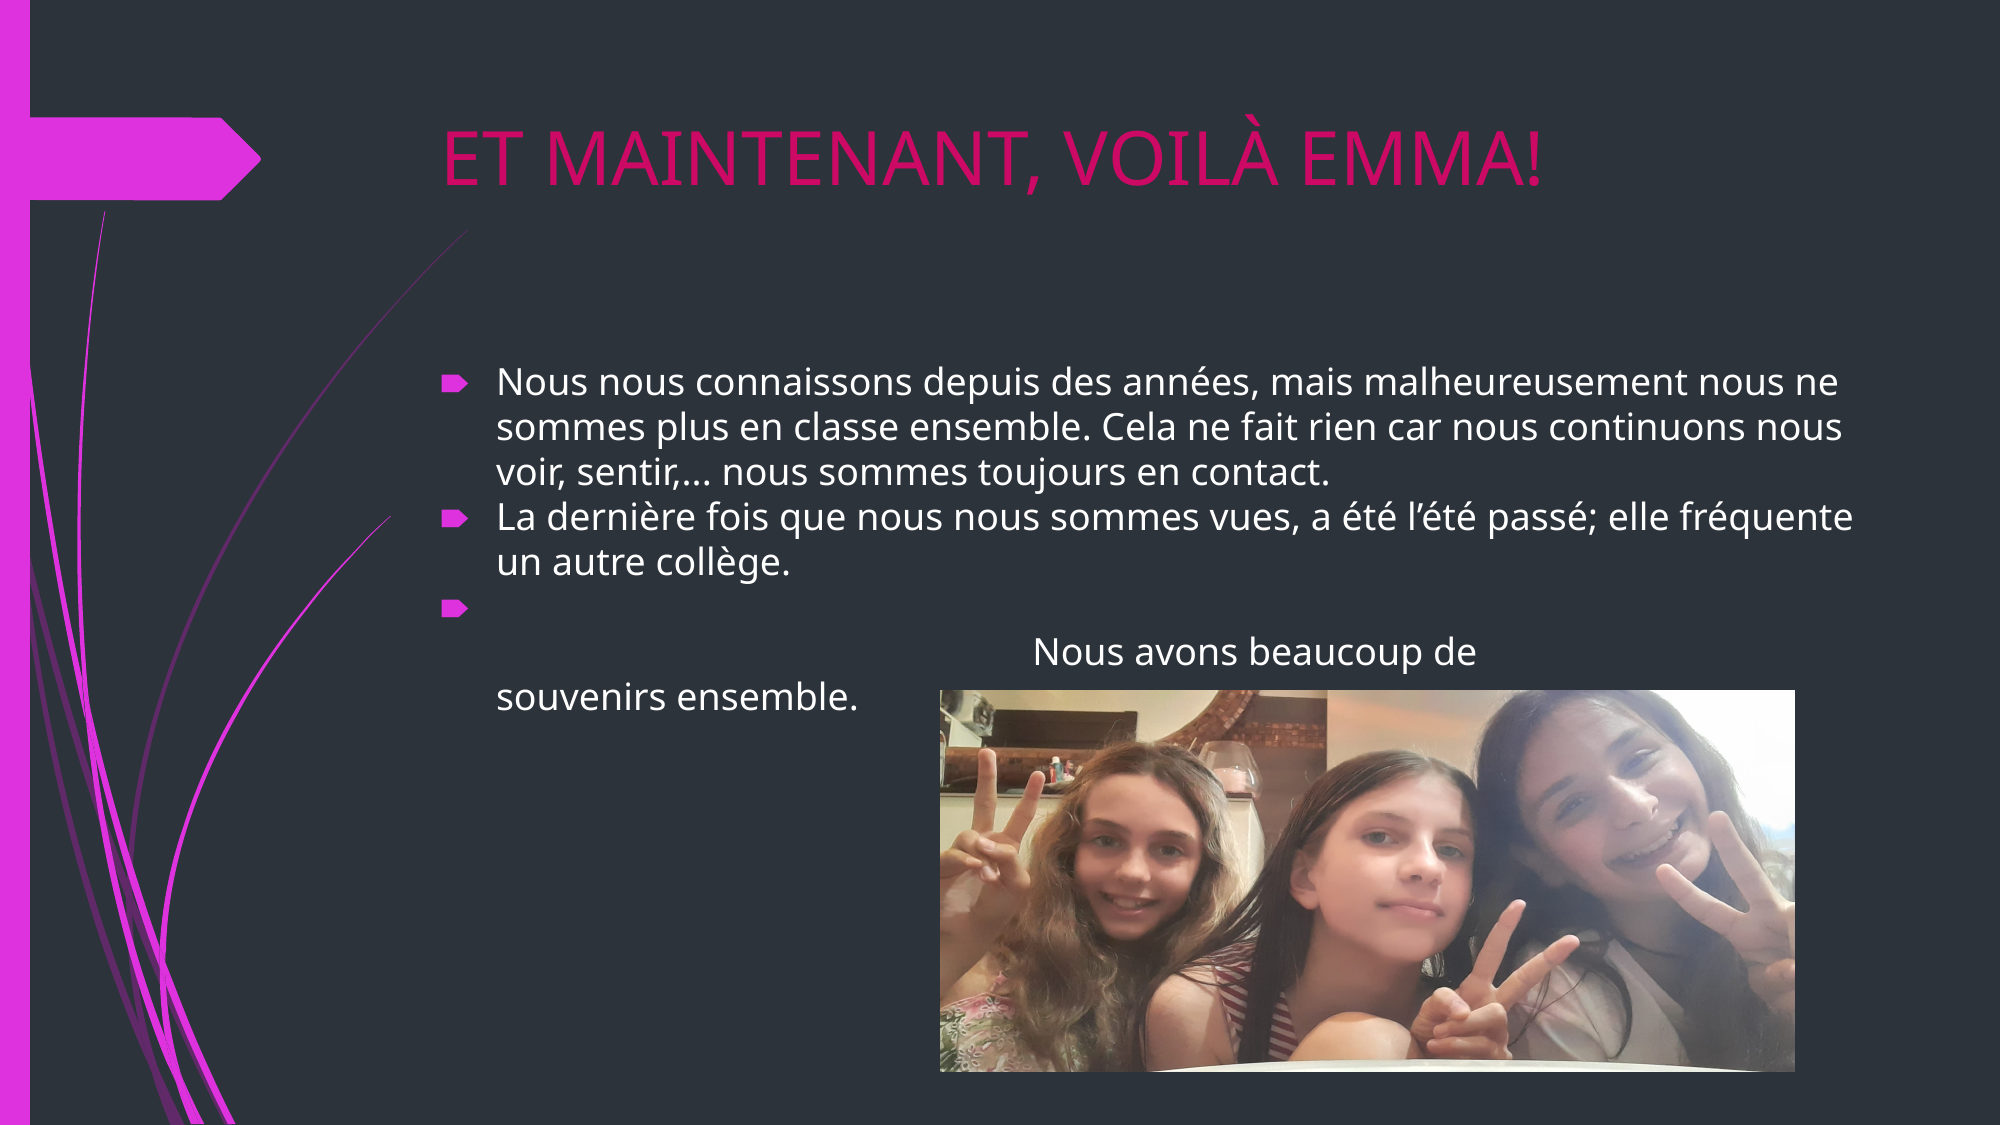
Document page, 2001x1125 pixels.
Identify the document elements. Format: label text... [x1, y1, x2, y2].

picture [940, 689, 1795, 1072]
title ET MAINTENANT, VOILÀ EMMA! [425, 102, 1888, 313]
list Nous nous connaissons depuis des années, mais malheureusement nous ne sommes plus en classe ensemble. Cela ne fait rien car nous continuons nous voir, sentir,... nous sommes toujours en contact. La dernière fois que nous nous sommes vues, a été l’été passé; elle fréquente un autre collège. Nous avons beaucoup de souvenirs ensemble. [424, 350, 1888, 970]
